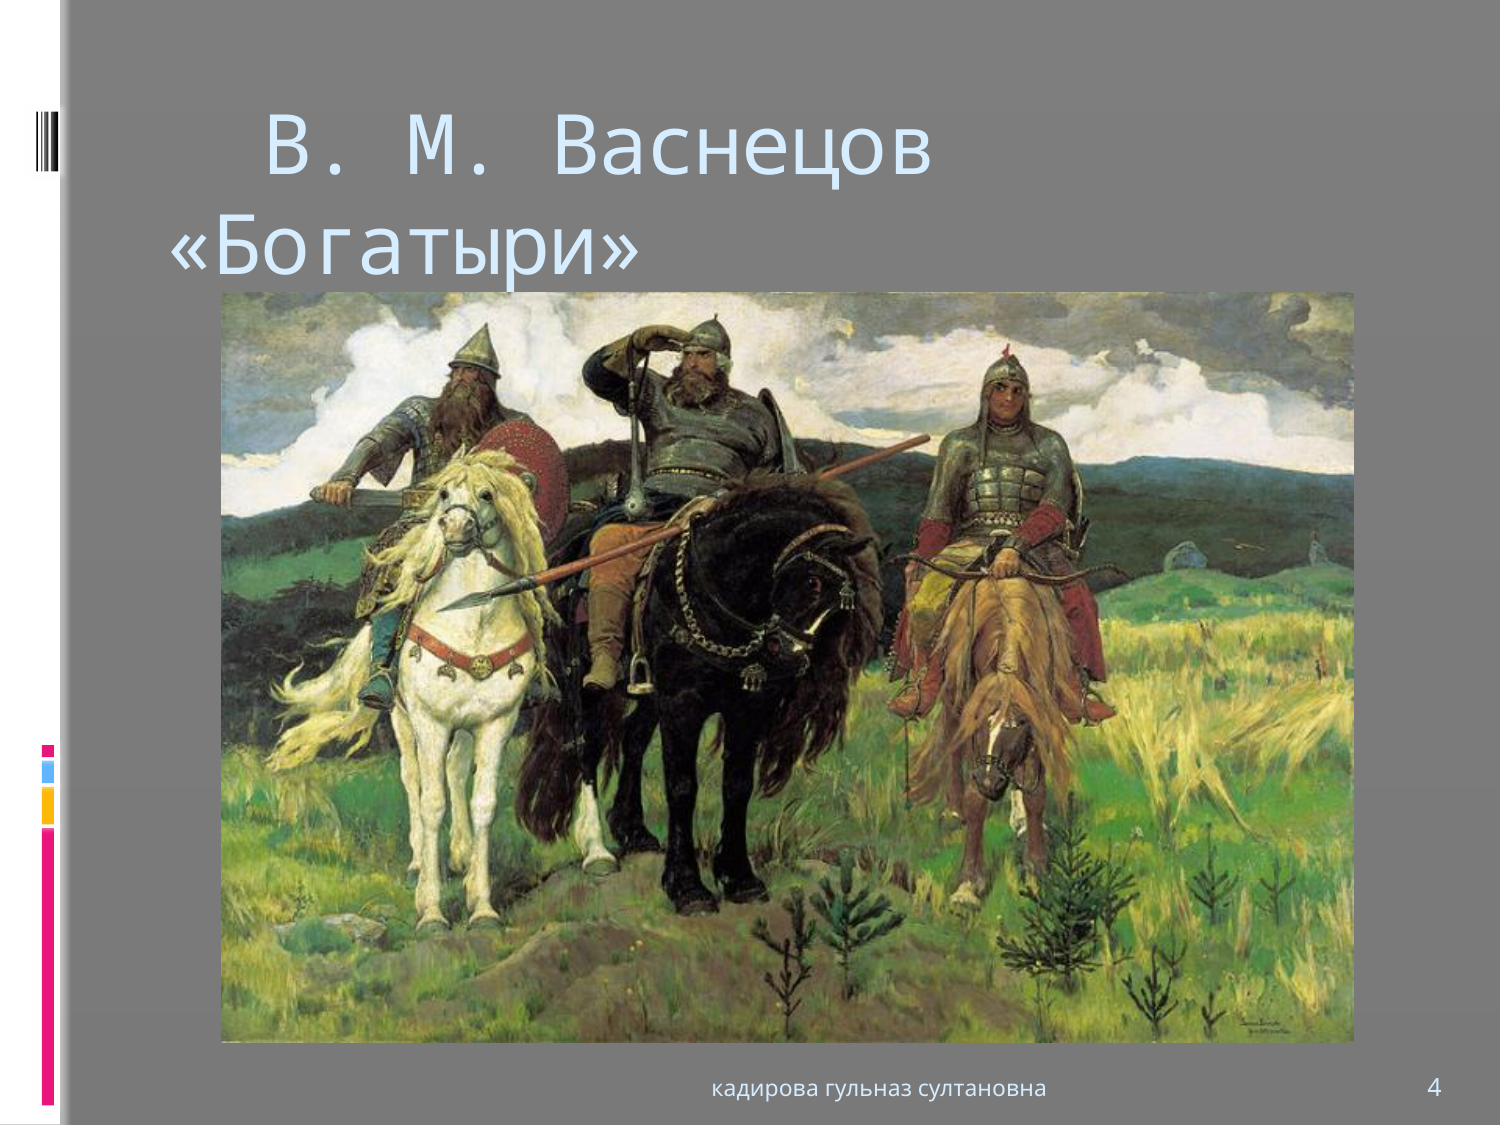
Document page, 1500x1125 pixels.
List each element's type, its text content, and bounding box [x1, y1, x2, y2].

title В. М. Васнецов «Богатыри» [150, 83, 1425, 234]
slide_number 4 [1412, 1052, 1488, 1113]
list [220, 292, 1354, 1044]
footer кадирова гульназ султановна [150, 1052, 1063, 1113]
